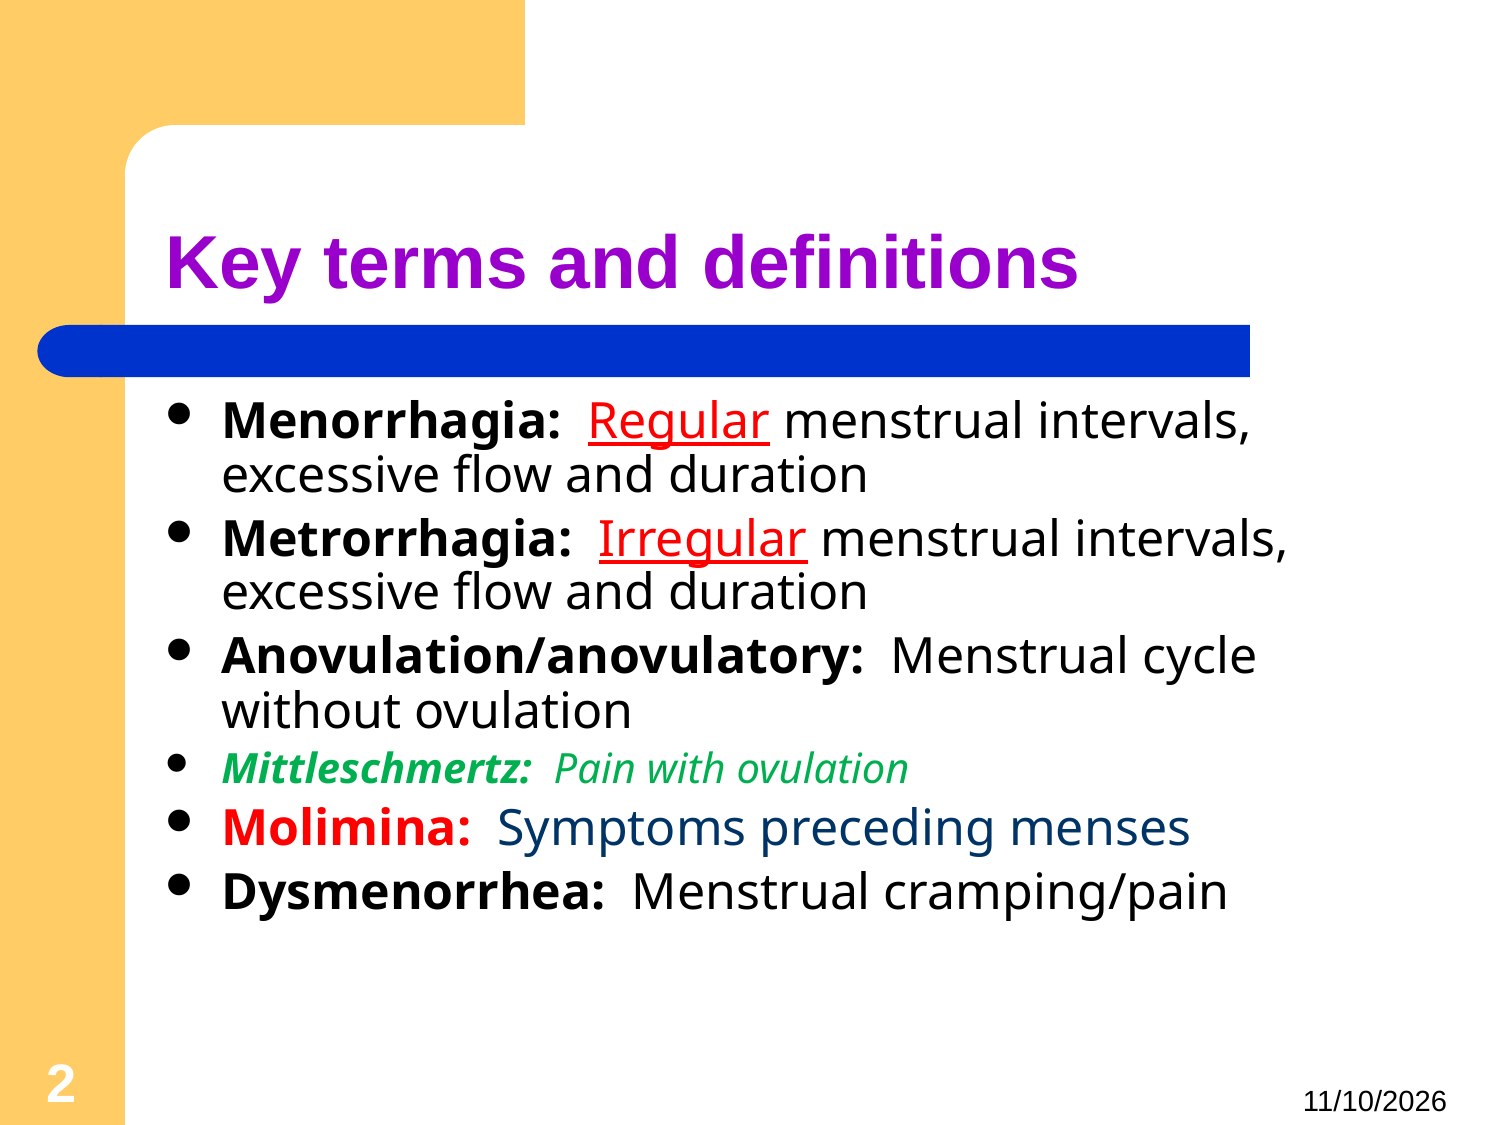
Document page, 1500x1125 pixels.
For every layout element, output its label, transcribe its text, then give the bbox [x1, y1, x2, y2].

title Key terms and definitions [149, 124, 1463, 313]
list Menorrhagia: Regular menstrual intervals, excessive flow and duration Metrorrhagia: Irregular menstrual intervals, excessive flow and duration Anovulation/anovulatory: Menstrual cycle without ovulation Mittleschmertz: Pain with ovulation Molimina: Symptoms preceding menses Dysmenorrhea: Menstrual cramping/pain [149, 387, 1463, 1063]
slide_number 2 [13, 1040, 111, 1122]
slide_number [1149, 1074, 1463, 1125]
